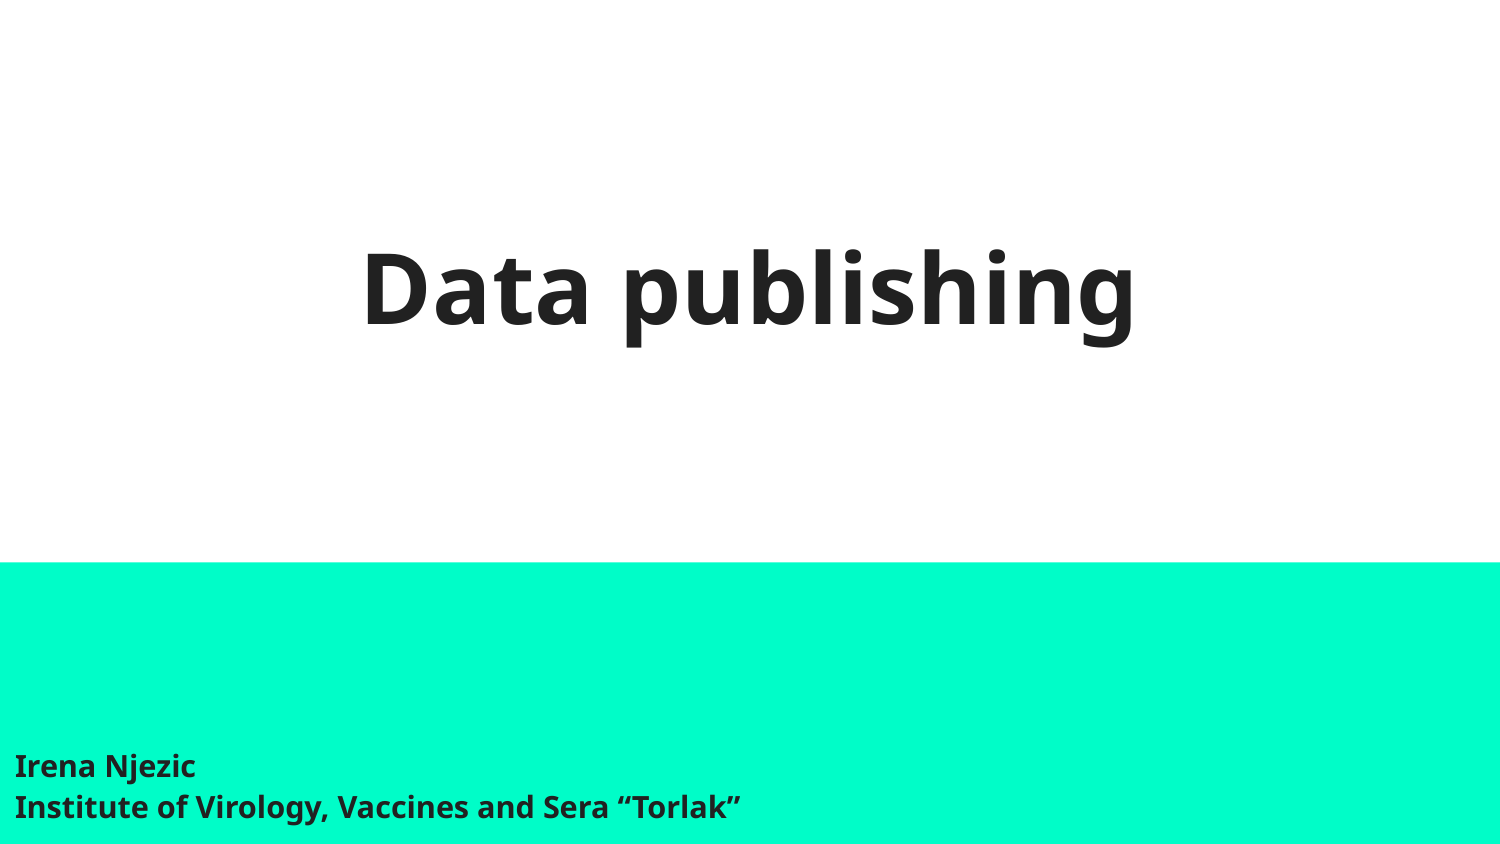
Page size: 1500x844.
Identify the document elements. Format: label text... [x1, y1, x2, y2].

subtitle Irena Njezic Institute of Virology, Vaccines and Sera “Torlak” [0, 728, 941, 844]
title Data publishing [343, 159, 1156, 412]
